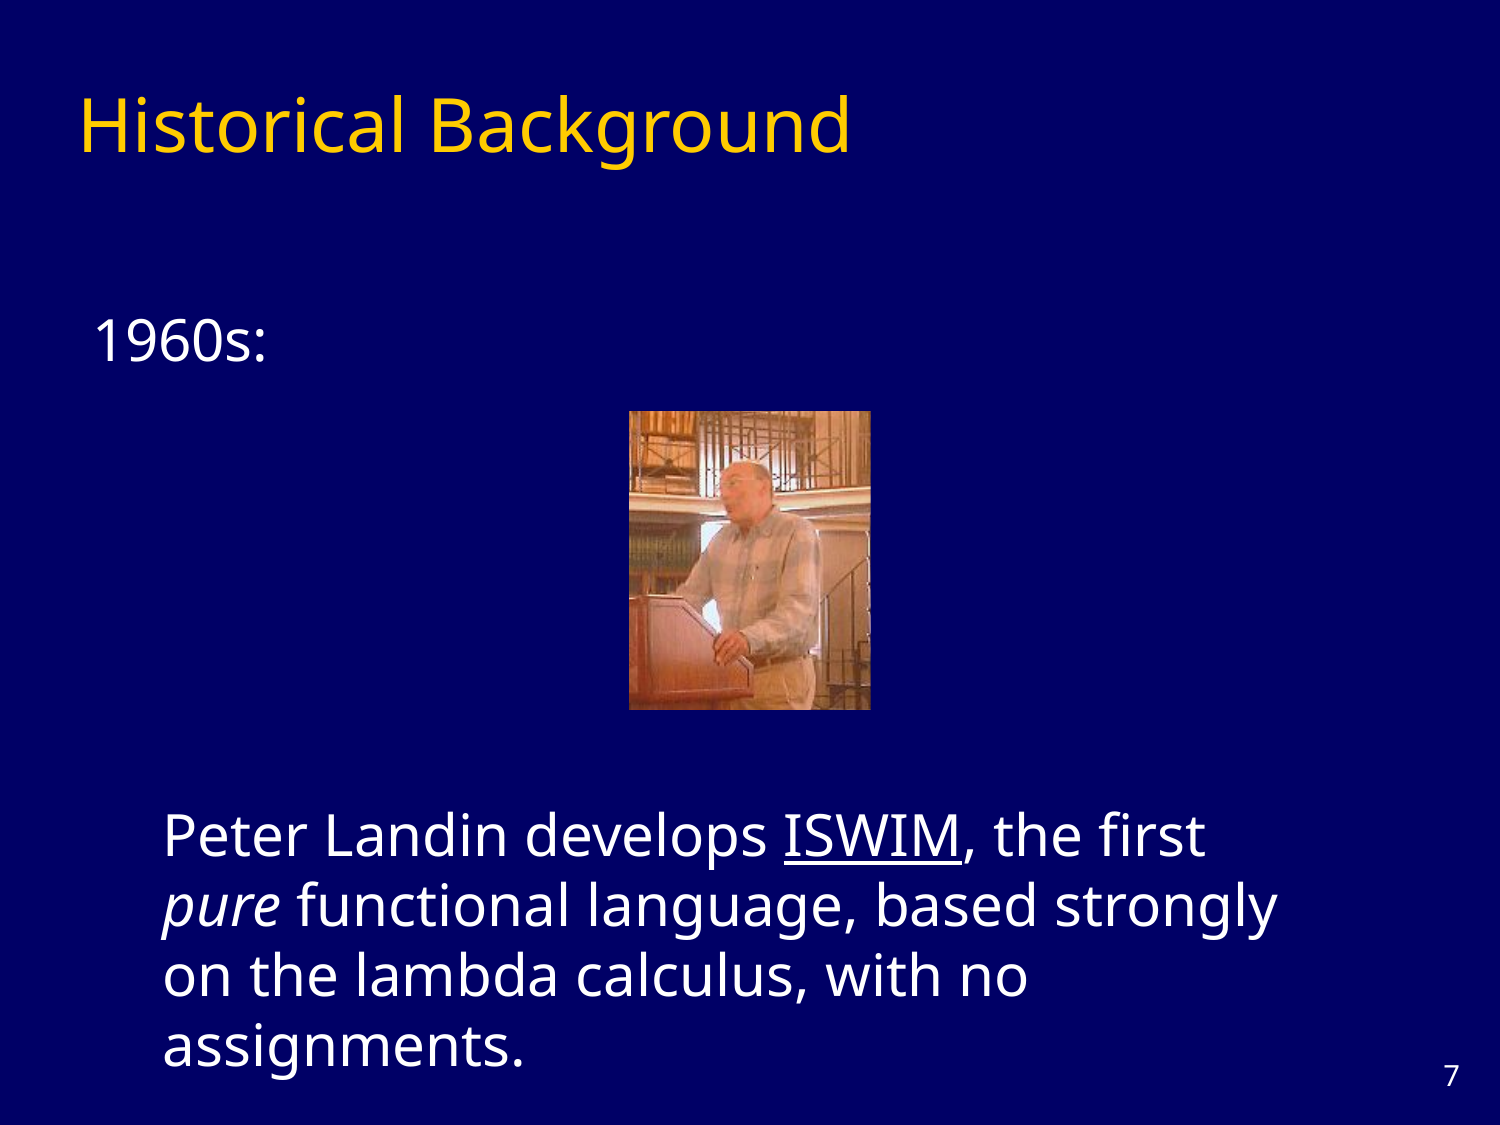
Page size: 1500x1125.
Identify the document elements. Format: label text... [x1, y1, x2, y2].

text_box 6 [1374, 1050, 1475, 1100]
text_box 1960s: [77, 295, 284, 381]
picture [628, 411, 871, 710]
title Historical Background [62, 62, 1338, 175]
text_box Peter Landin develops ISWIM, the first pure functional language, based strongly on the lambda calculus, with no assignments. [147, 790, 1334, 1086]
